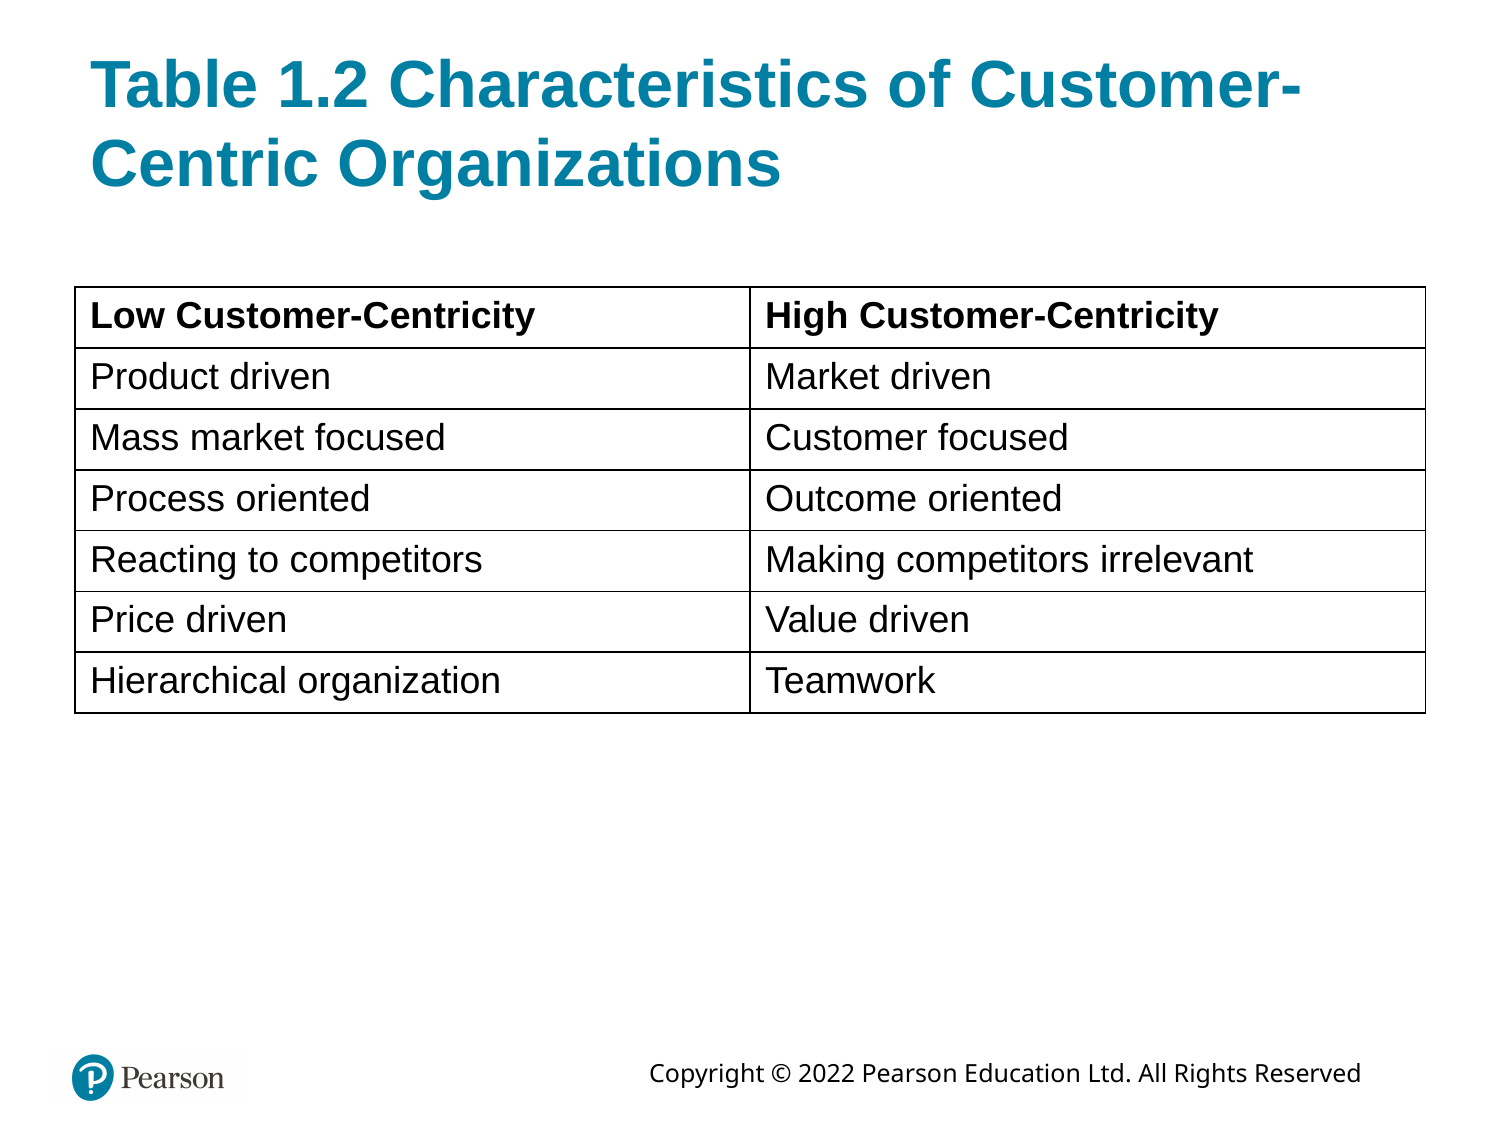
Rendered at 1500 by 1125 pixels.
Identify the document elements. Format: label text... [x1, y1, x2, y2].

table_cell Market driven [751, 349, 1425, 408]
table_cell Hierarchical organization [76, 653, 749, 712]
table_cell Price driven [76, 592, 749, 651]
table_cell Process oriented [76, 471, 749, 530]
table_cell Making competitors irrelevant [751, 531, 1425, 591]
title Table 1.2 Characteristics of Customer-Centric Organizations [75, 35, 1425, 216]
table_cell Customer focused [751, 410, 1425, 469]
table_header Low Customer-Centricity [76, 288, 749, 347]
table_header High Customer-Centricity [751, 288, 1425, 347]
table_cell Teamwork [751, 653, 1425, 712]
table_cell Outcome oriented [751, 471, 1425, 530]
table_cell Value driven [751, 592, 1425, 651]
table_cell Mass market focused [76, 410, 749, 469]
picture [51, 1053, 245, 1102]
table_cell Reacting to competitors [76, 531, 749, 591]
table_cell Product driven [76, 349, 749, 408]
